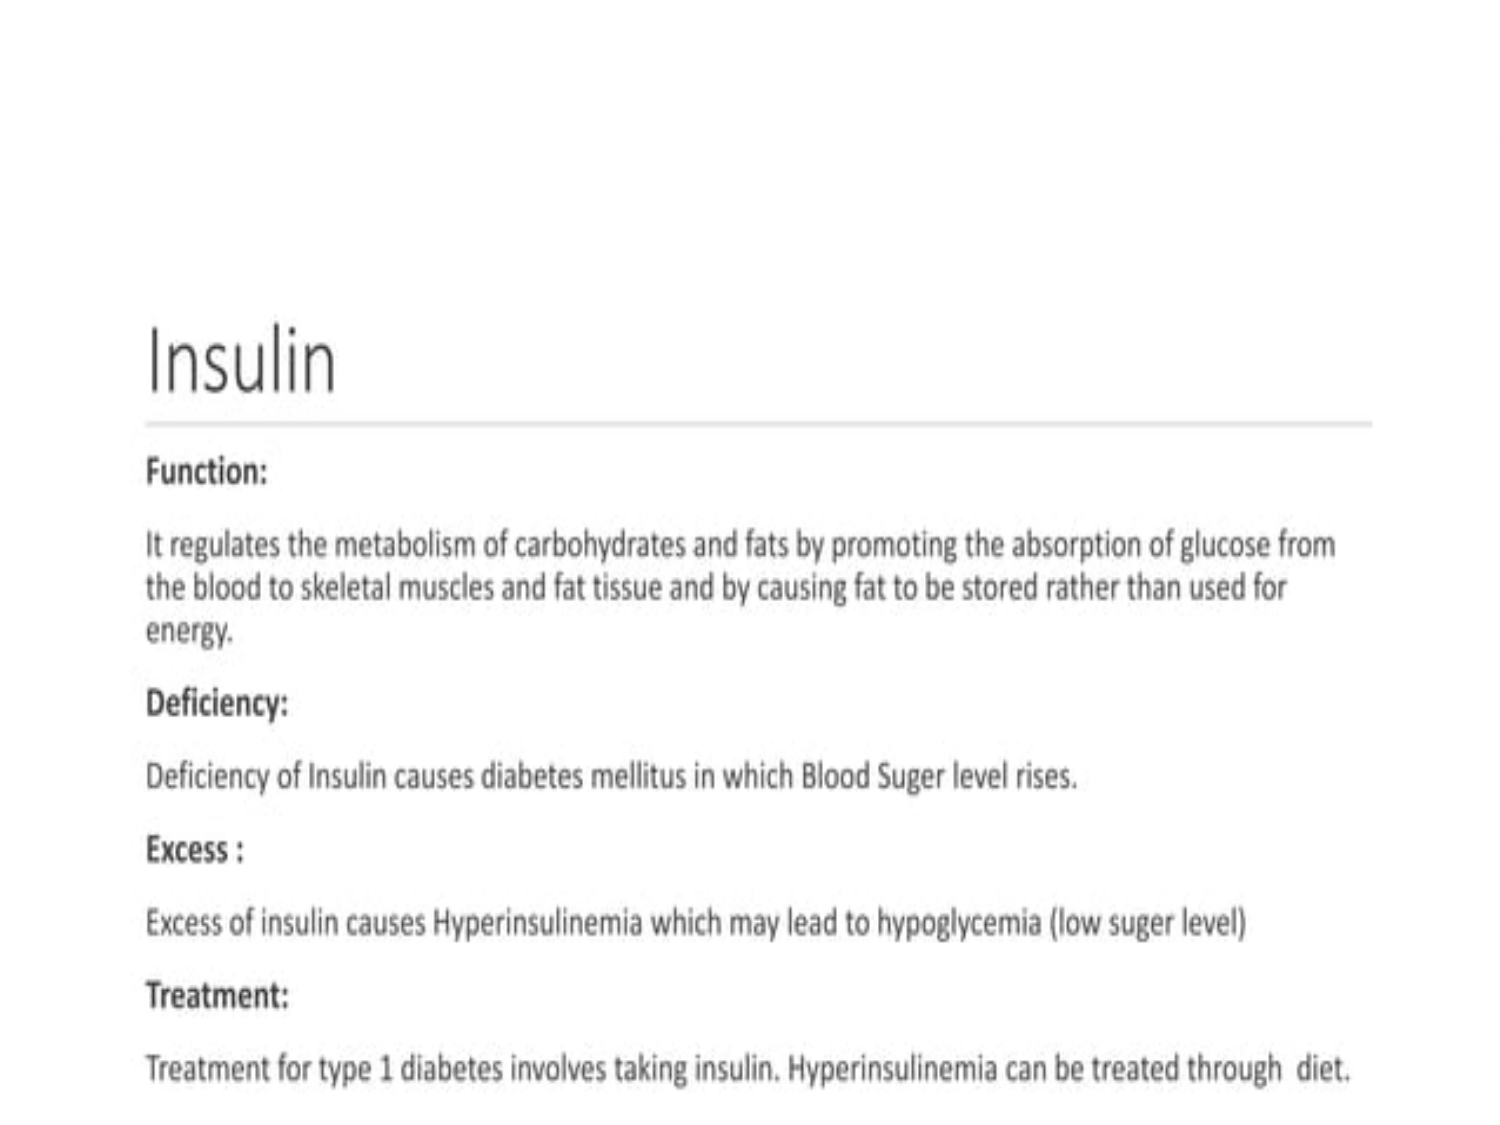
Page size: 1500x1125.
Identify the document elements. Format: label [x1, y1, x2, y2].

picture [0, 139, 1500, 1125]
